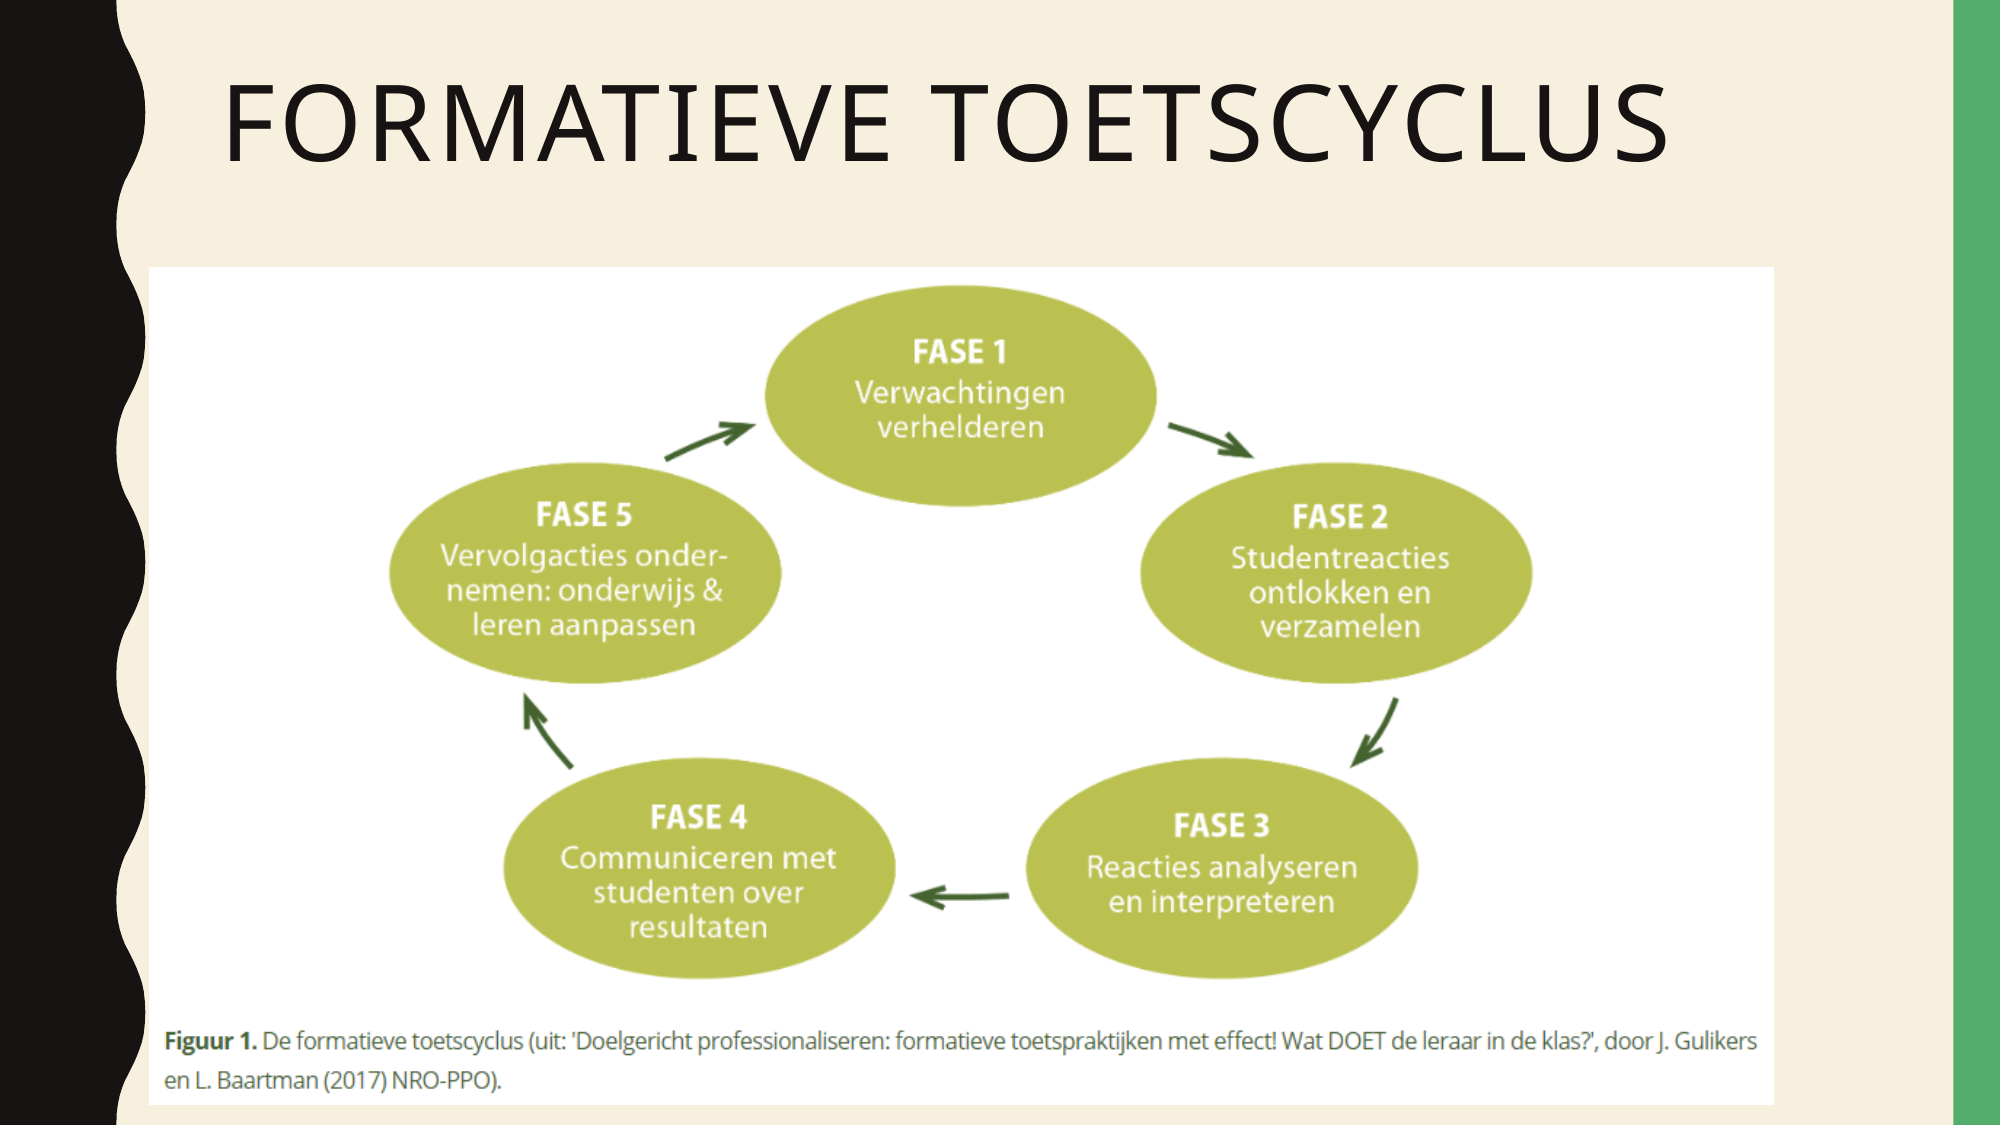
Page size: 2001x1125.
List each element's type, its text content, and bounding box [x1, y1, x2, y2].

picture [149, 267, 1774, 1105]
title Formatieve toetscyclus [205, 62, 1875, 308]
